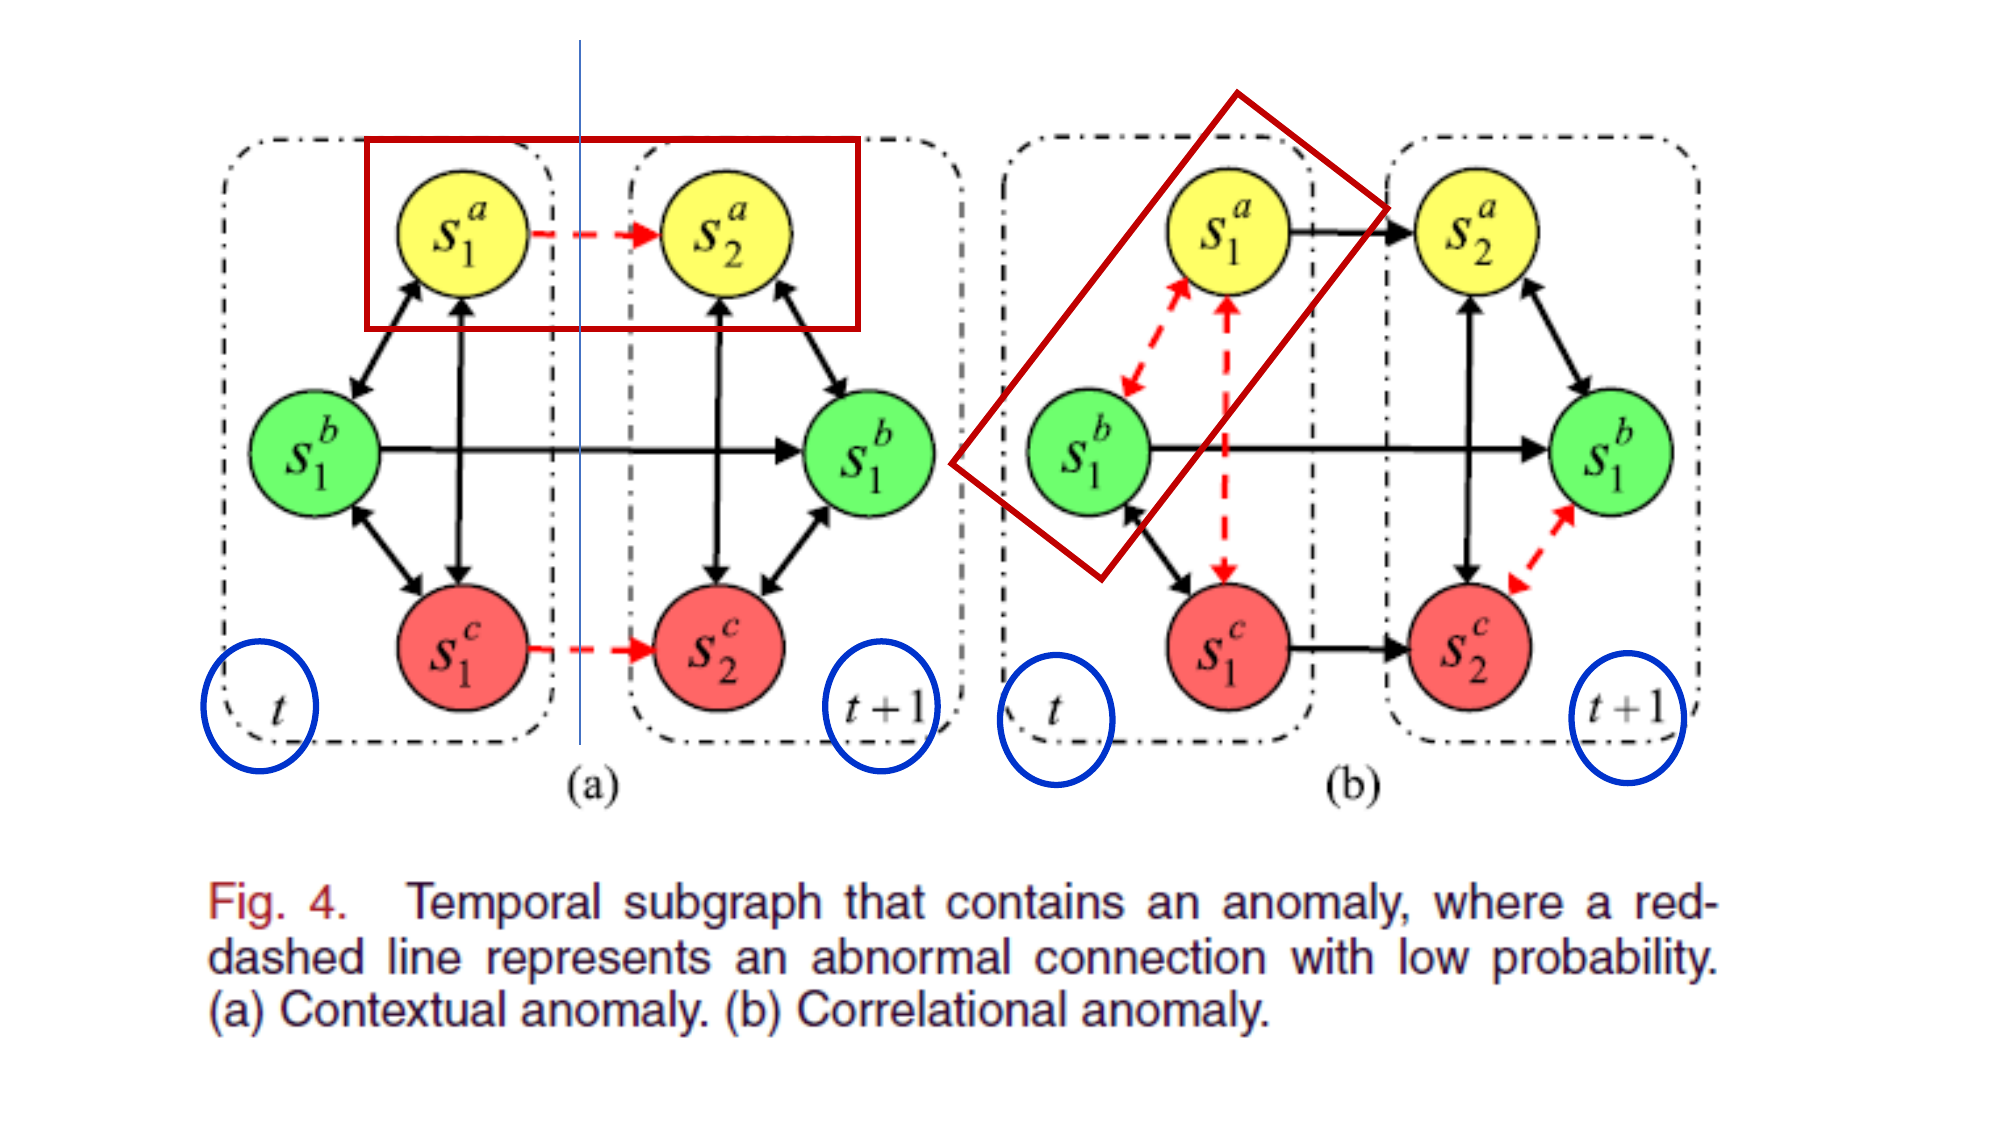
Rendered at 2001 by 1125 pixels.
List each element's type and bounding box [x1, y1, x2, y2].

picture [140, 103, 1736, 1040]
text_box [1228, 91, 1253, 103]
